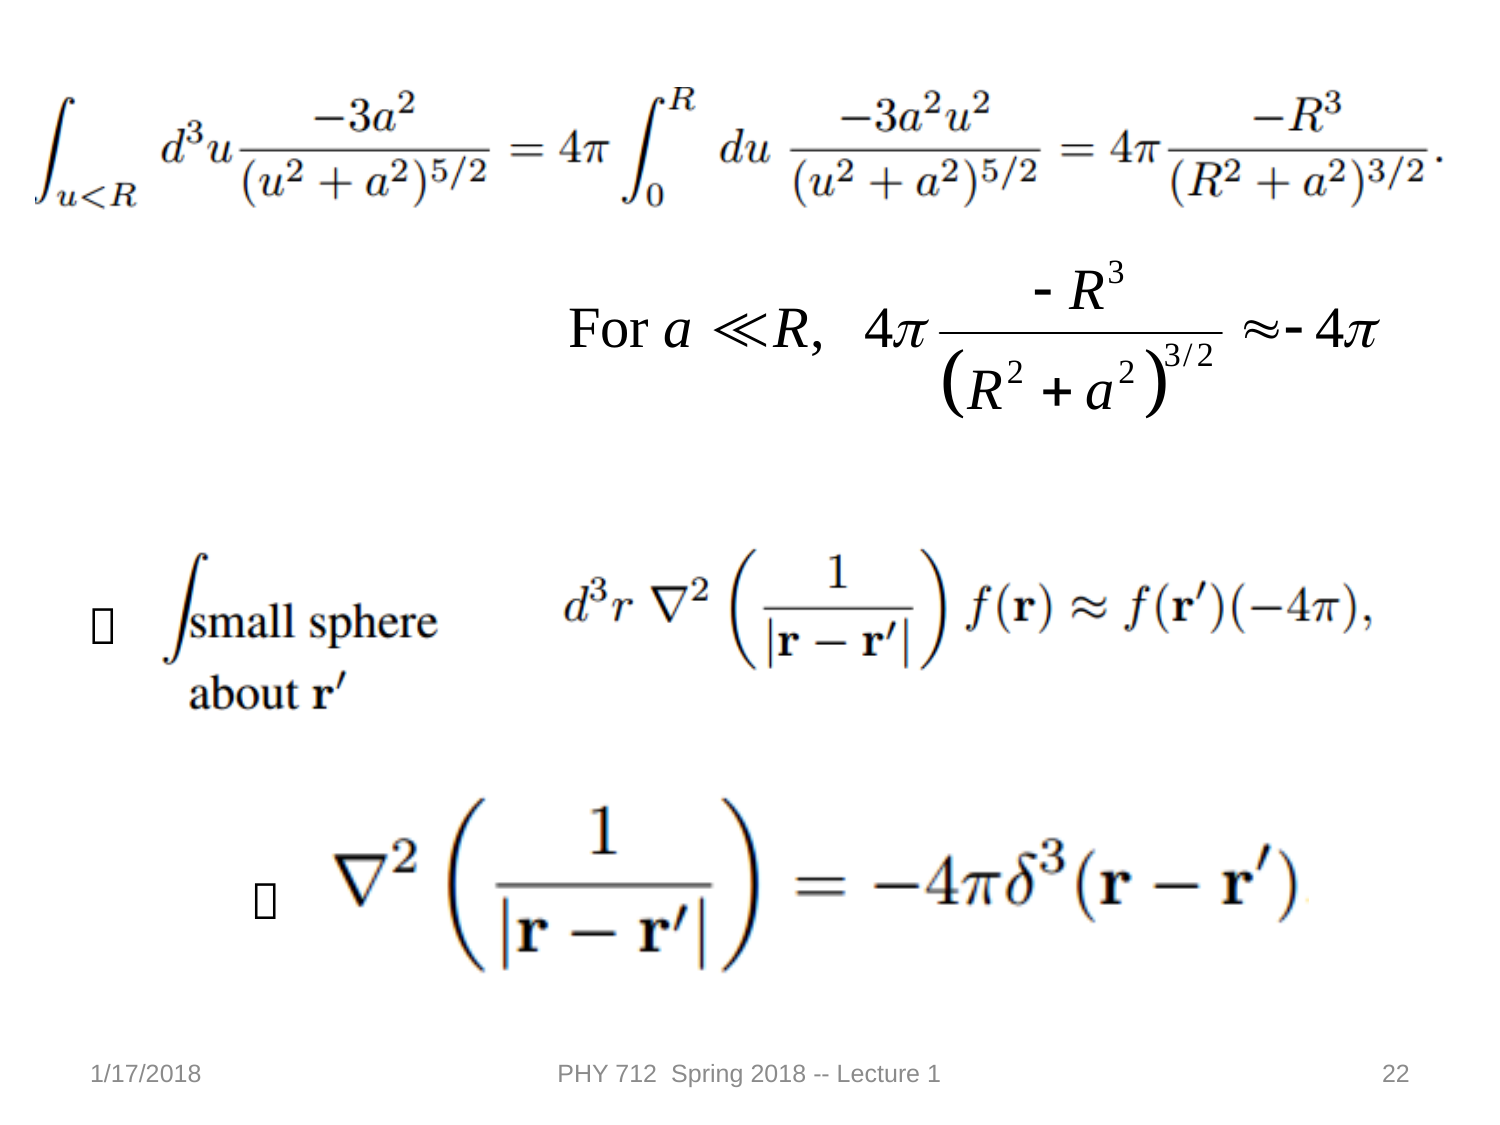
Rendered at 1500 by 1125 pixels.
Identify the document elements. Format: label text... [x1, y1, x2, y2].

footer PHY 712 Spring 2018 -- Lecture 1 [512, 1042, 988, 1103]
slide_number 22 [1074, 1042, 1425, 1103]
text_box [562, 249, 1390, 446]
text_box  [235, 861, 286, 937]
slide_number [75, 1042, 425, 1103]
text_box  [73, 587, 144, 663]
picture [149, 524, 1450, 1013]
picture [35, 87, 1465, 243]
